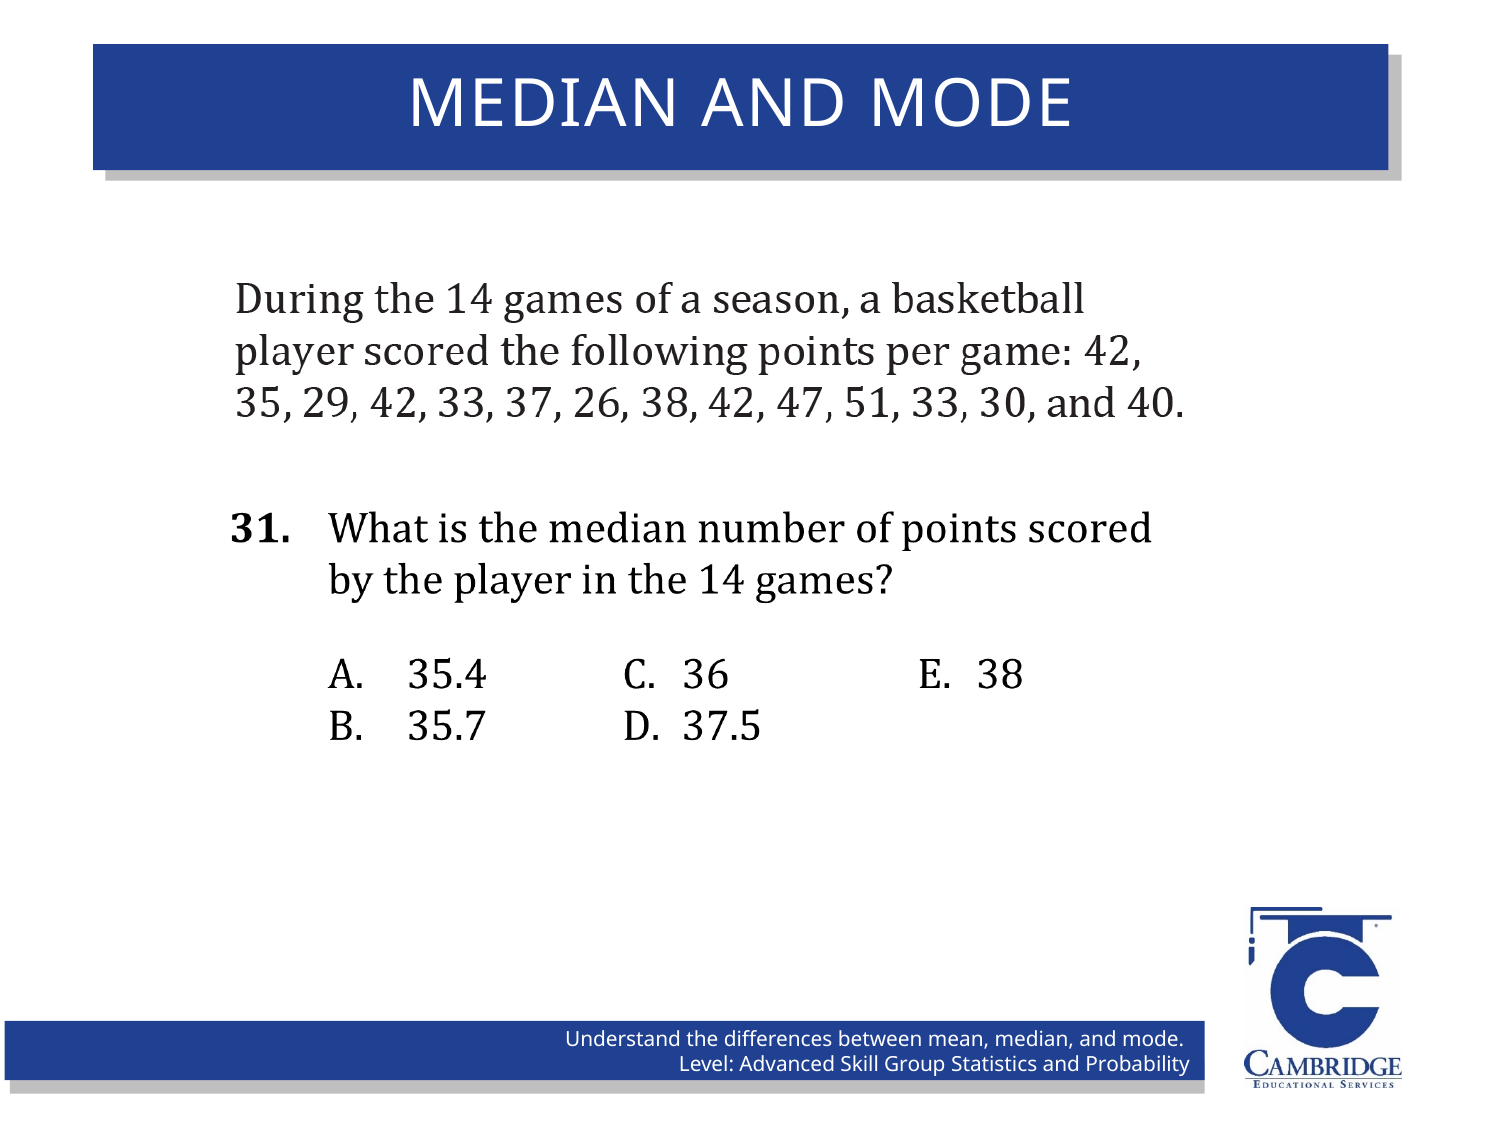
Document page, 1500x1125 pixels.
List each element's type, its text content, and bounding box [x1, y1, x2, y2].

picture [1244, 907, 1403, 1088]
title Median and mode [93, 44, 1389, 171]
text_box [104, 53, 1403, 182]
picture [221, 496, 1165, 751]
text_box [9, 1059, 1206, 1095]
picture [221, 267, 1202, 441]
footer Understand the differences between mean, median, and mode. Level: Advanced Skill Group Statistics and Probability [4, 1020, 1205, 1081]
